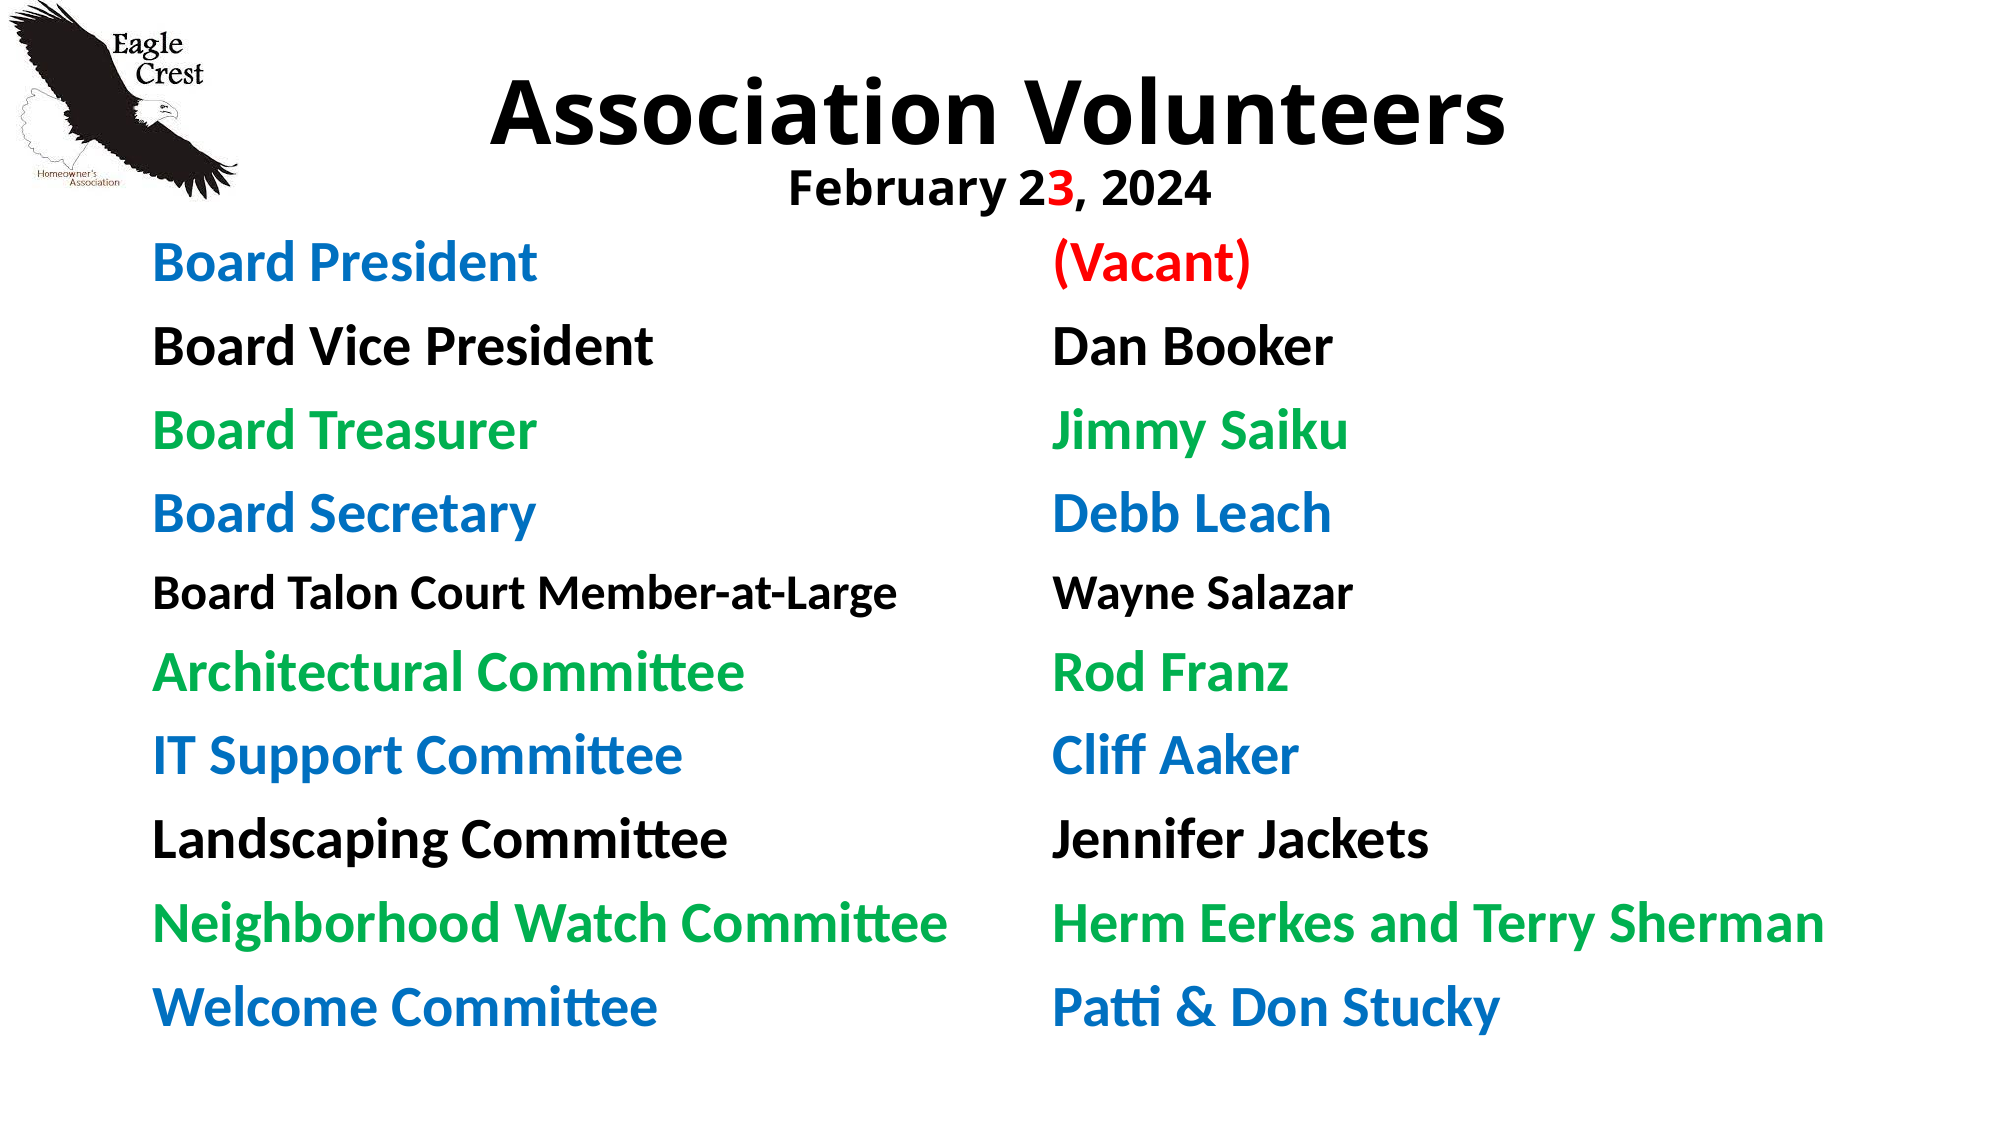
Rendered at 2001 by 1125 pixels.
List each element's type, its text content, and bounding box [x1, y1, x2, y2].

title Association Volunteers February 23, 2024 [137, 59, 1863, 224]
list Board President (Vacant) Board Vice President Dan Booker Board Treasurer Jimmy Saiku Board Secretary Debb Leach Board Talon Court Member-at-Large Wayne Salazar Architectural Committee Rod Franz IT Support Committee Cliff Aaker Landscaping Committee Jennifer Jackets Neighborhood Watch Committee Herm Eerkes and Terry Sherman Welcome Committee Patti & Don Stucky [137, 224, 1863, 1078]
picture [0, 0, 239, 202]
